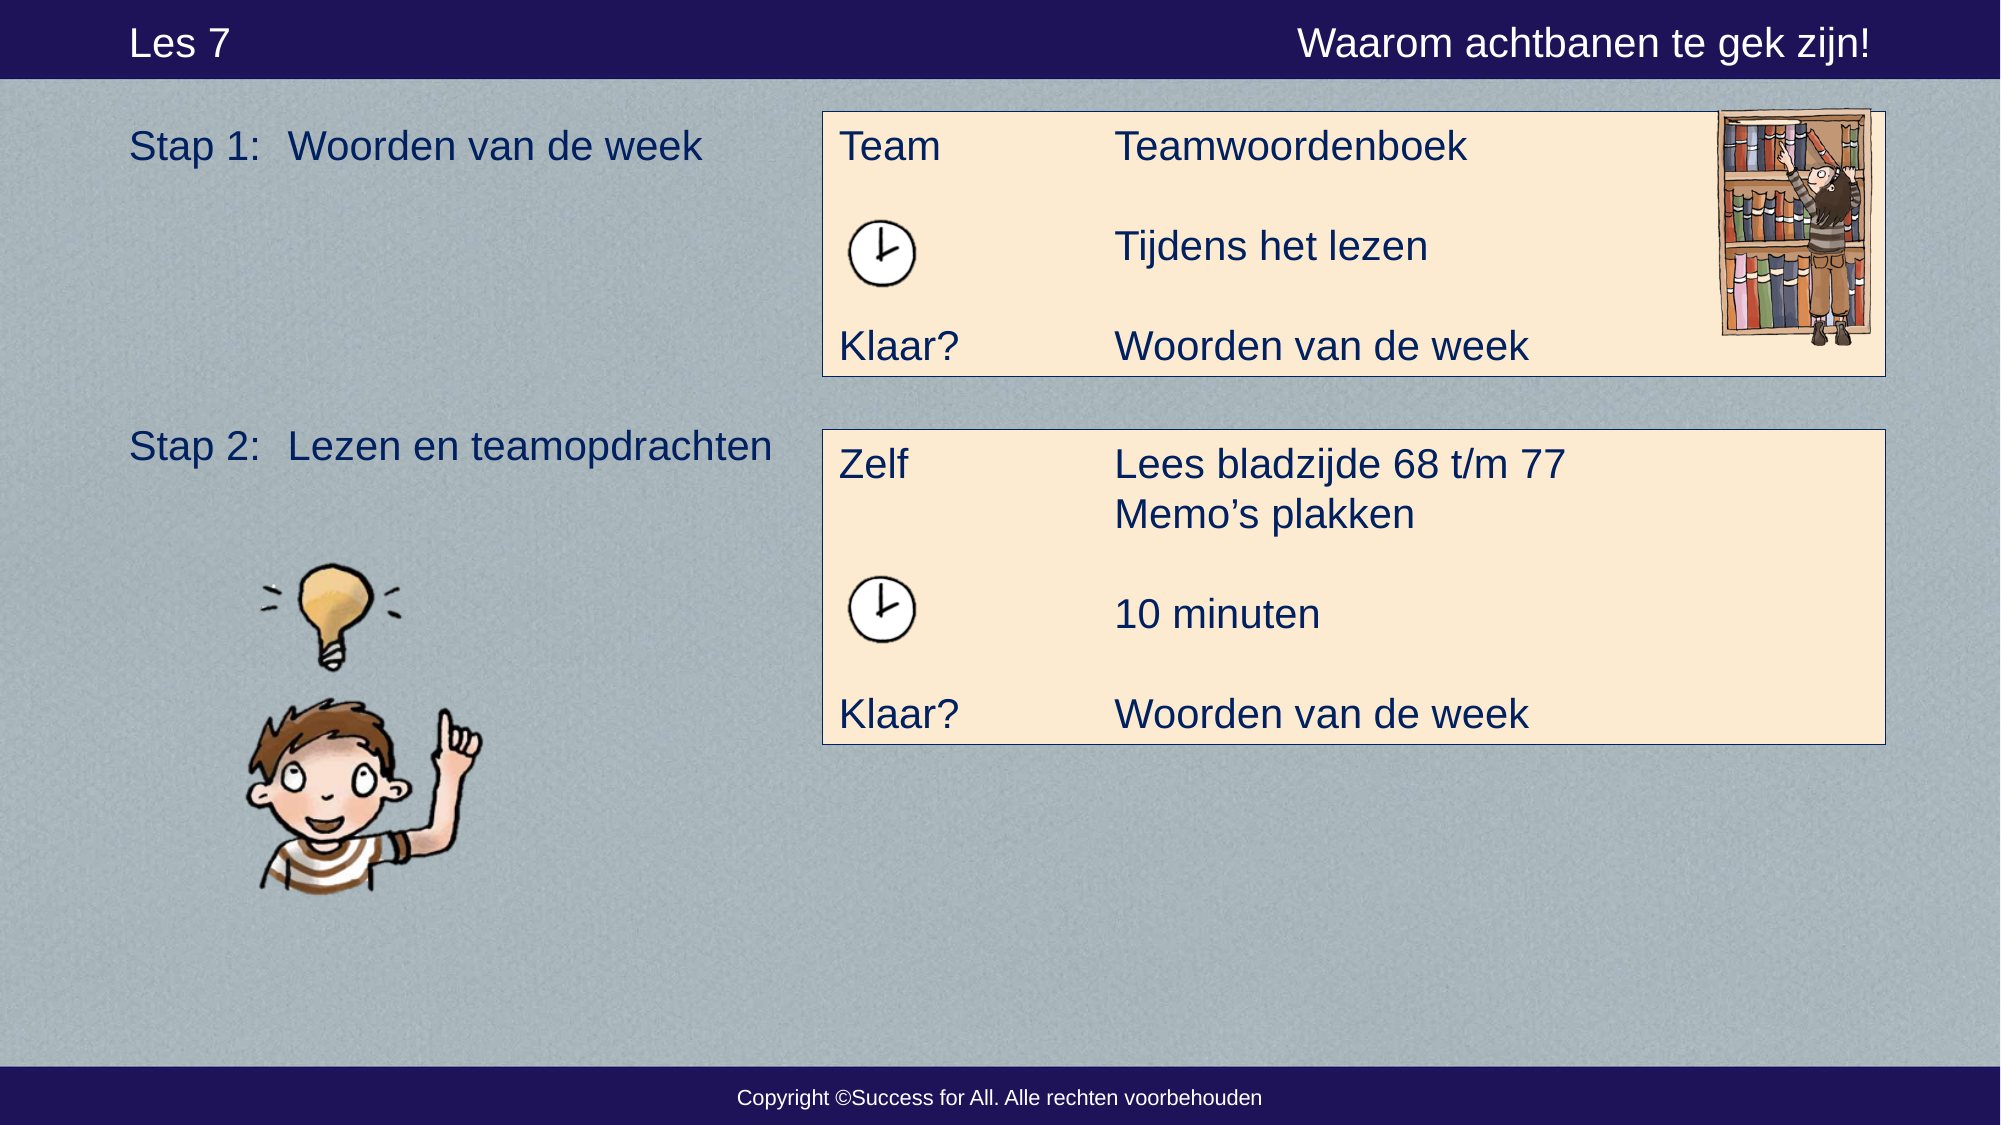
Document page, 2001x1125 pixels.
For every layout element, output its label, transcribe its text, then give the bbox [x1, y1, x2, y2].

text_box Team Teamwoordenboek Tijdens het lezen Klaar? Woorden van de week [822, 111, 1886, 377]
text_box Stap 1: Woorden van de week Stap 2: Lezen en teamopdrachten [114, 111, 907, 477]
text_box Copyright ©Success for All. Alle rechten voorbehouden [0, 1076, 2000, 1125]
text_box Waarom achtbanen te gek zijn! [999, 8, 1886, 73]
text_box Zelf Lees bladzijde 68 t/m 77 Memo’s plakken 10 minuten Klaar? Woorden van de week [822, 429, 1886, 745]
text_box Les 7 [114, 8, 354, 73]
picture [0, 0, 2001, 1125]
